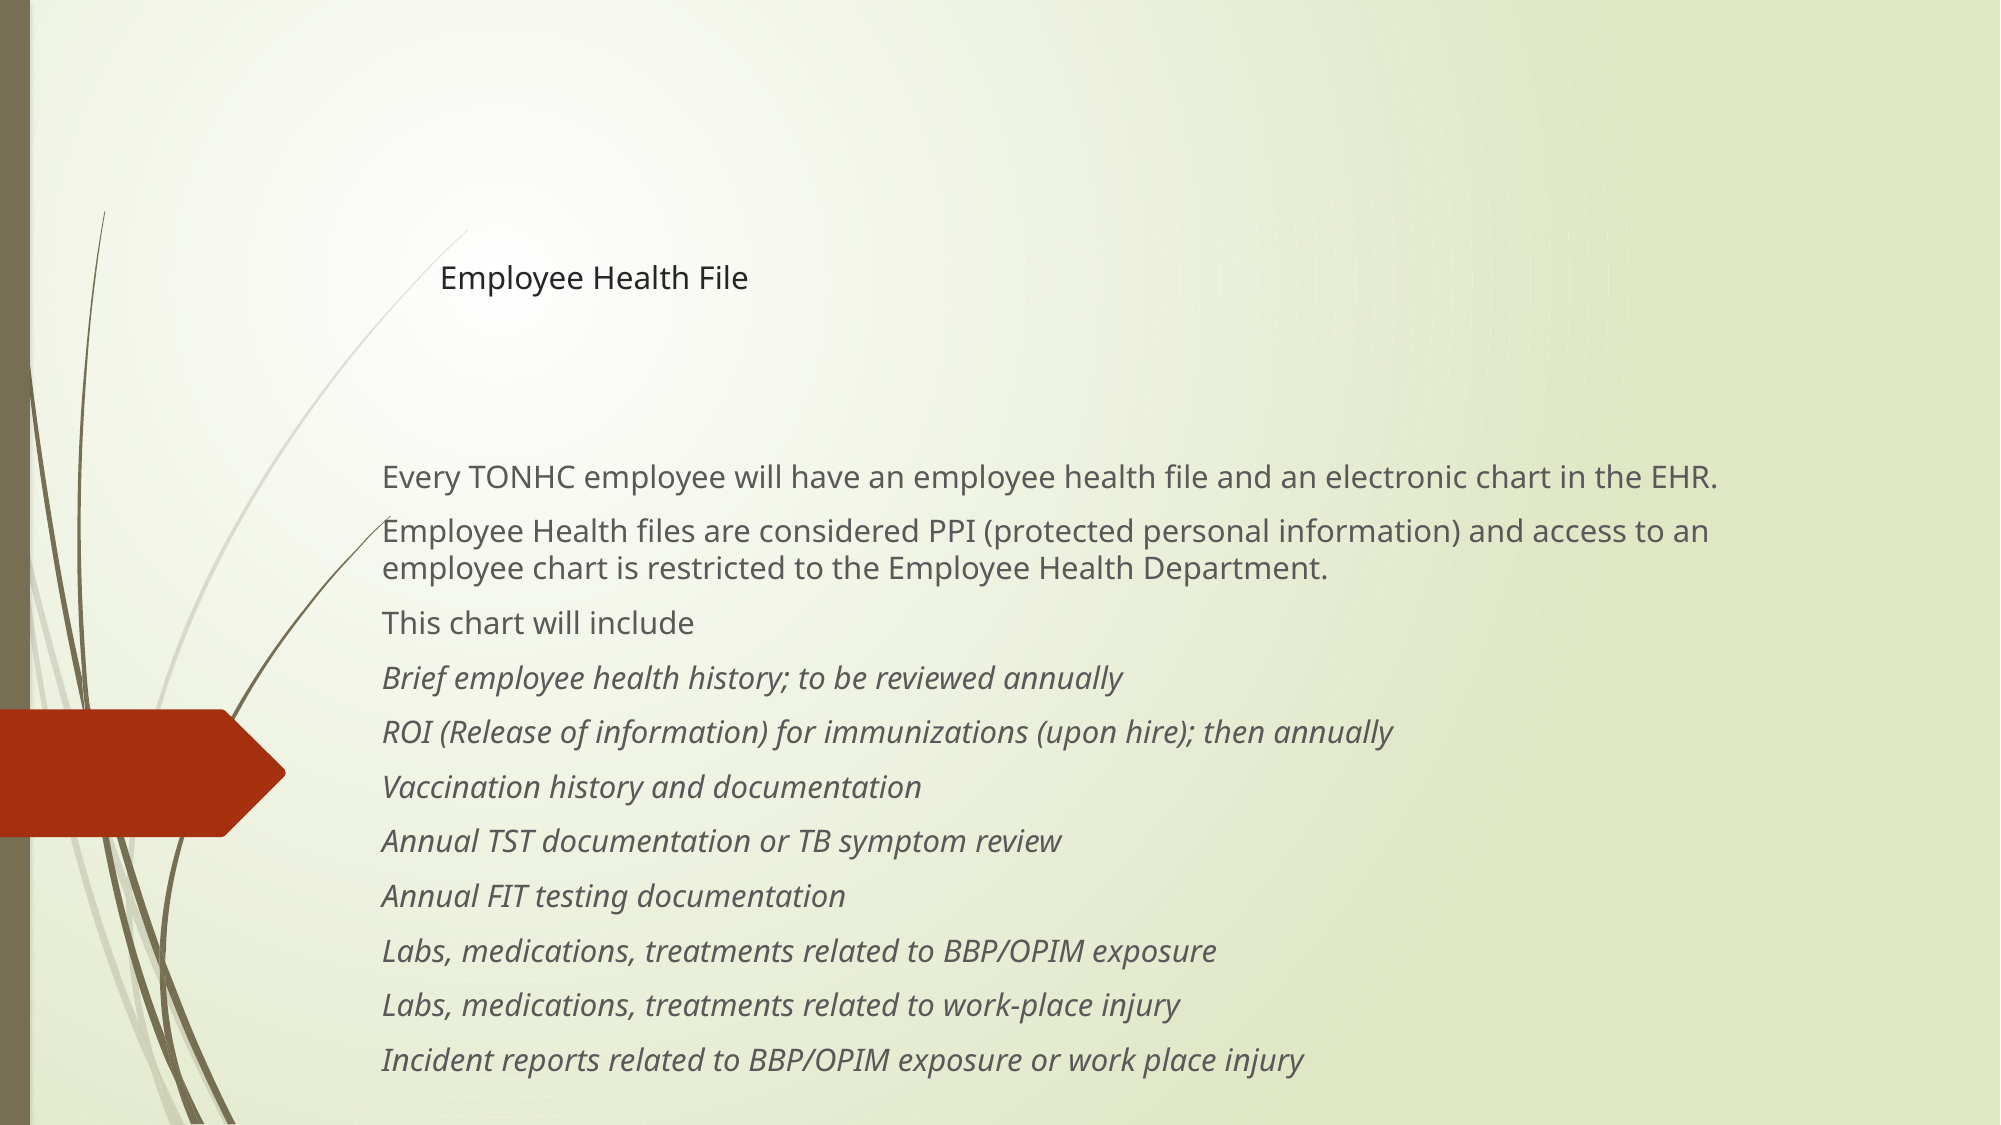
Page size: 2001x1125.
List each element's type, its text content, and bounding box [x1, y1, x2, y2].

title Employee Health File [424, 96, 1888, 303]
subtitle Every TONHC employee will have an employee health file and an electronic chart in the EHR. Employee Health files are considered PPI (protected personal information) and access to an employee chart is restricted to the Employee Health Department. This chart will include Brief employee health history; to be reviewed annually ROI (Release of information) for immunizations (upon hire); then annually Vaccination history and documentation Annual TST documentation or TB symptom review Annual FIT testing documentation Labs, medications, treatments related to BBP/OPIM exposure Labs, medications, treatments related to work-place injury Incident reports related to BBP/OPIM exposure or work place injury [366, 449, 1830, 1091]
